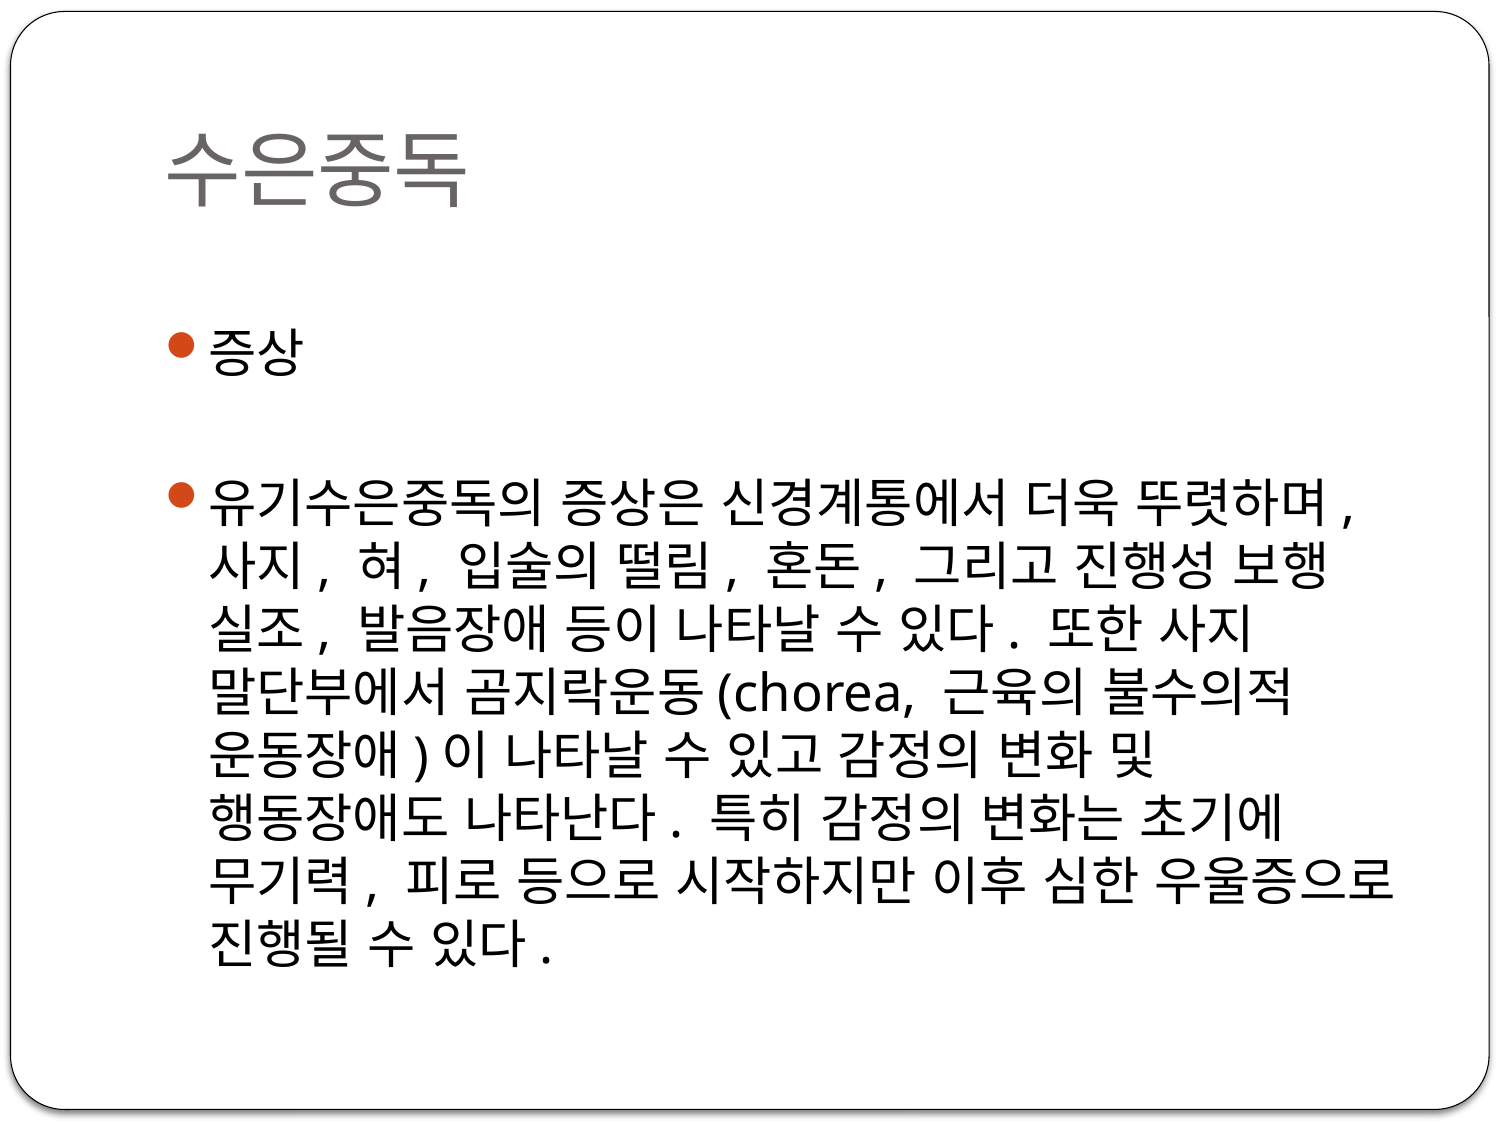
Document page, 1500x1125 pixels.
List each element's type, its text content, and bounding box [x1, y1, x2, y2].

list 증상 유기수은중독의 증상은 신경계통에서 더욱 뚜렷하며, 사지, 혀, 입술의 떨림, 혼돈, 그리고 진행성 보행 실조, 발음장애 등이 나타날 수 있다. 또한 사지 말단부에서 곰지락운동(chorea, 근육의 불수의적 운동장애)이 나타날 수 있고 감정의 변화 및 행동장애도 나타난다. 특히 감정의 변화는 초기에 무기력, 피로 등으로 시작하지만 이후 심한 우울증으로 진행될 수 있다. [150, 237, 1425, 988]
title 수은중독 [150, 45, 1425, 233]
